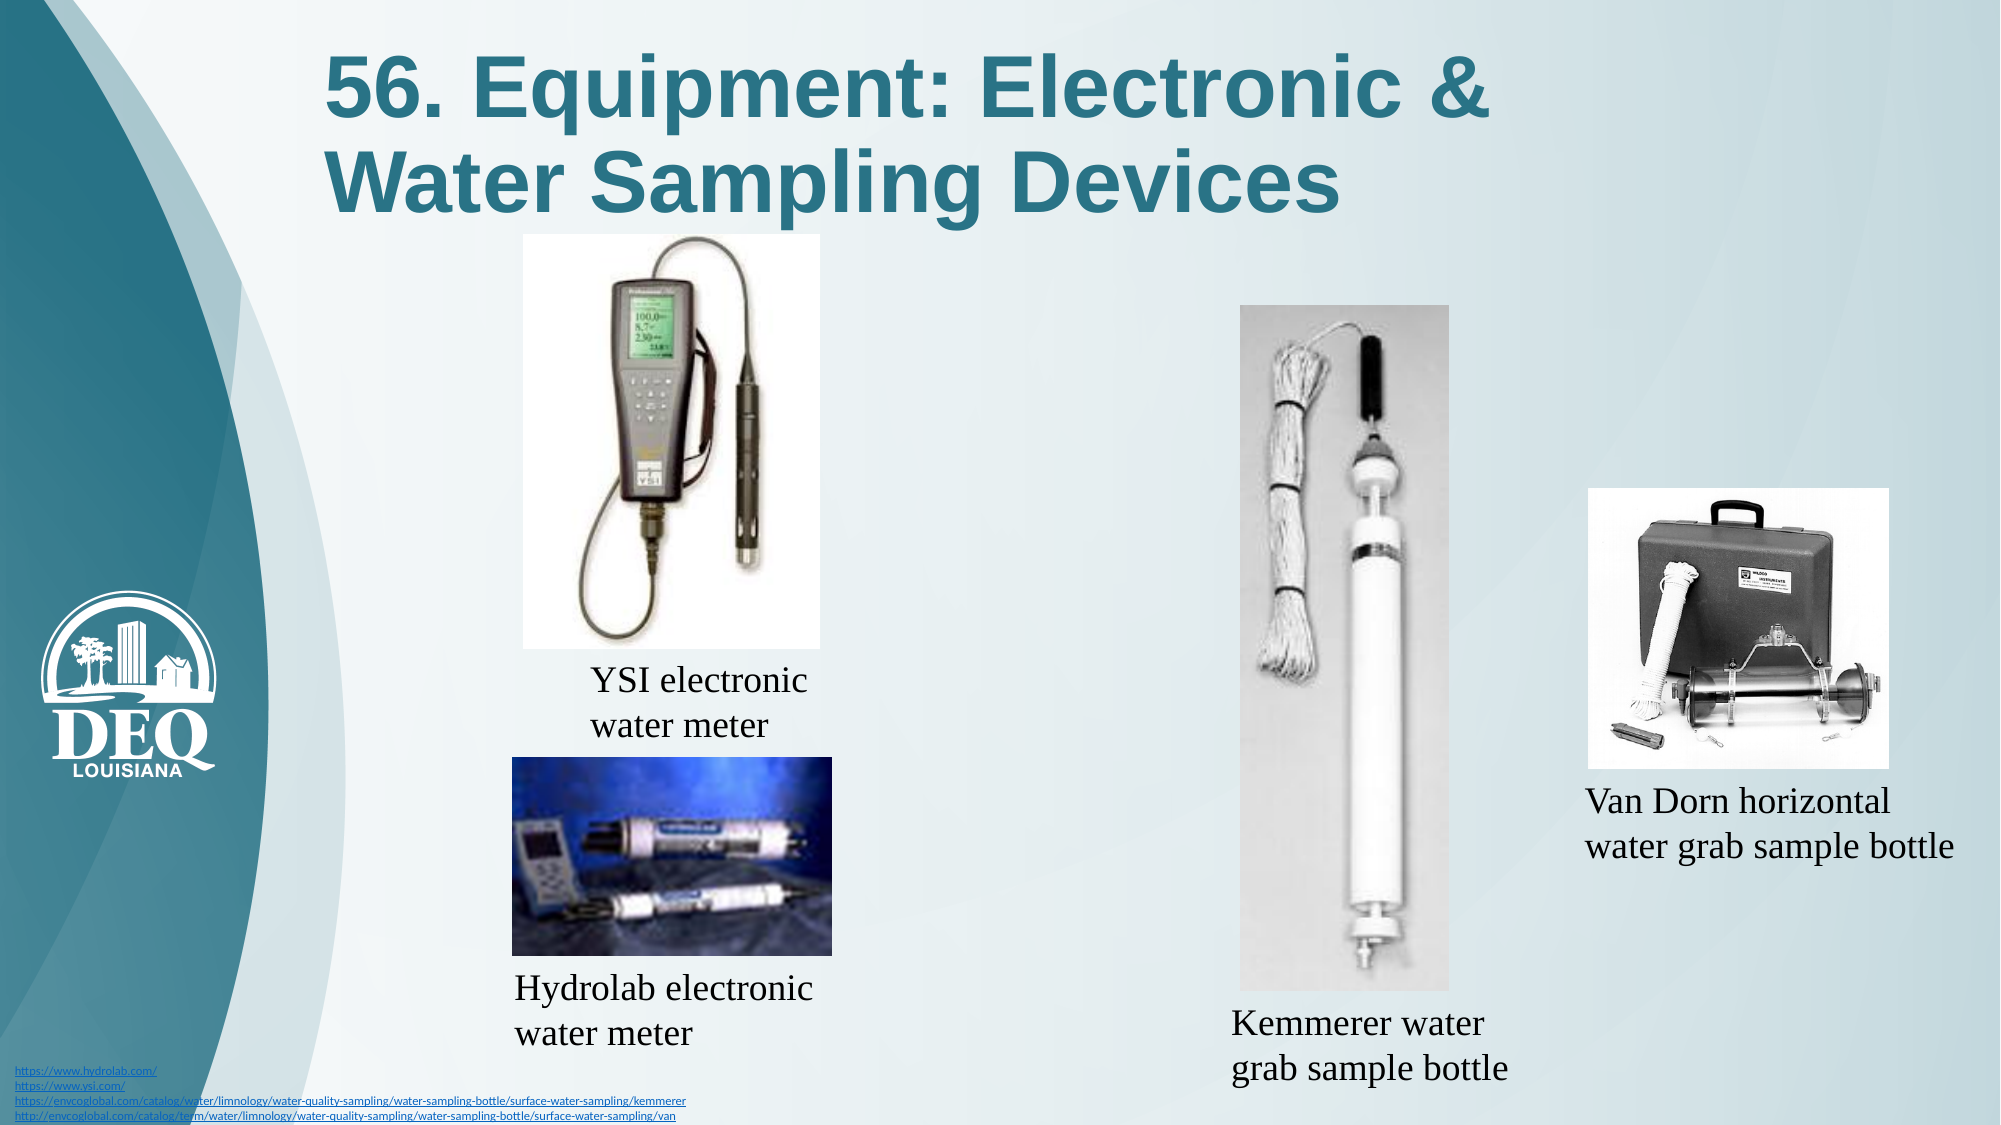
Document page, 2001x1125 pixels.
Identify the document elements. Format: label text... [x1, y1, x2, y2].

title 56. Equipment: Electronic & Water Sampling Devices [309, 32, 1536, 240]
text_box Van Dorn horizontal water grab sample bottle [1569, 768, 1971, 874]
text_box Kemmerer water grab sample bottle [1216, 990, 1525, 1055]
text_box YSI electronic water meter [575, 647, 1030, 753]
text_box Hydrolab electronic water meter [499, 955, 839, 1055]
text_box https://www.hydrolab.com/ https://www.ysi.com/ https://envcoglobal.com/catalog/water/limnology/water-quality-sampling/water-sampling-bottle/surface-water-sampling/kemmerer http://envcoglobal.com/catalog/term/water/limnology/water-quality-sampling/water-sampling-bottle/surface-water-sampling/van [0, 1055, 1655, 1125]
picture [0, 0, 2001, 1125]
